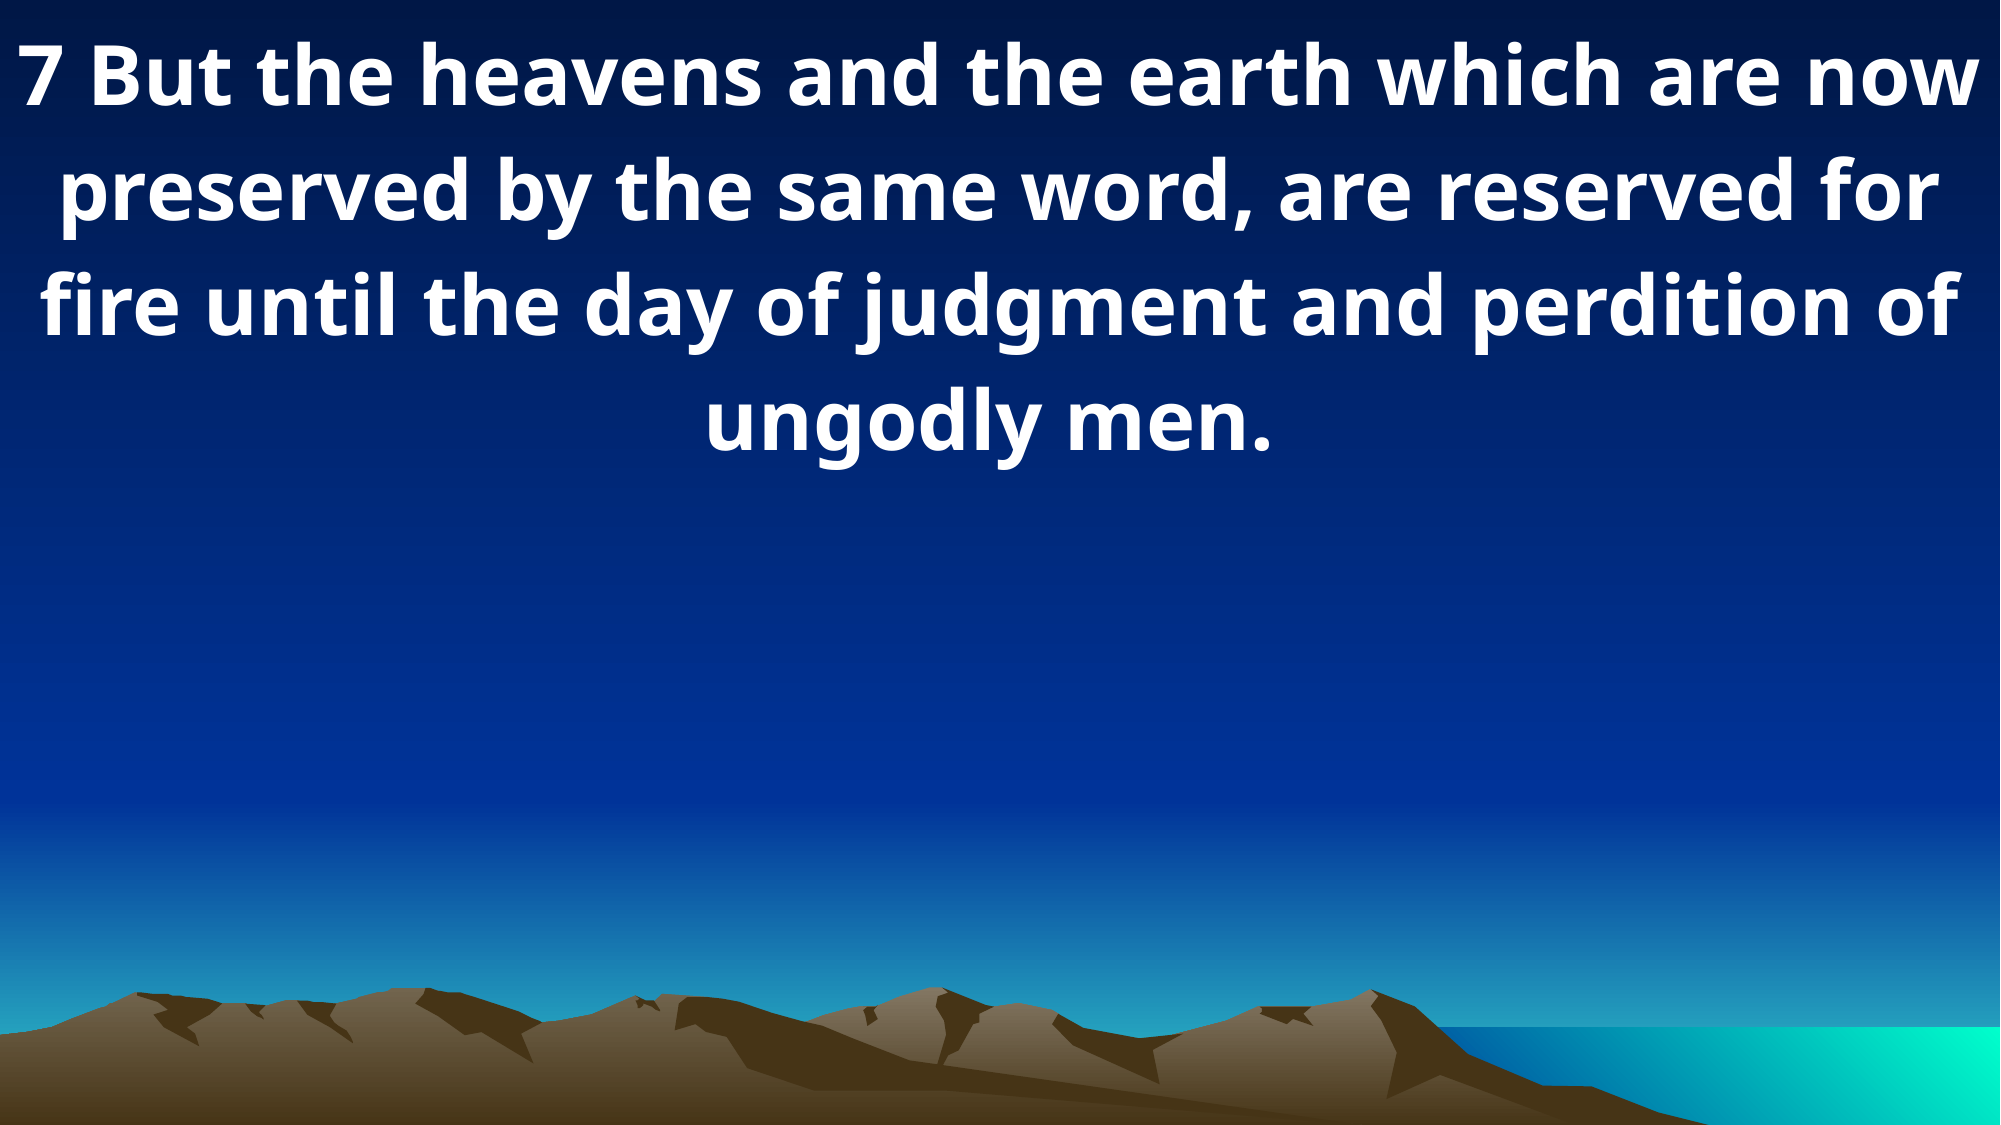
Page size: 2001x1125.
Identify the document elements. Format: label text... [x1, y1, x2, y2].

text_box 7 But the heavens and the earth which are now preserved by the same word, are reserved for fire until the day of judgment and perdition of ungodly men. [0, 0, 2000, 900]
